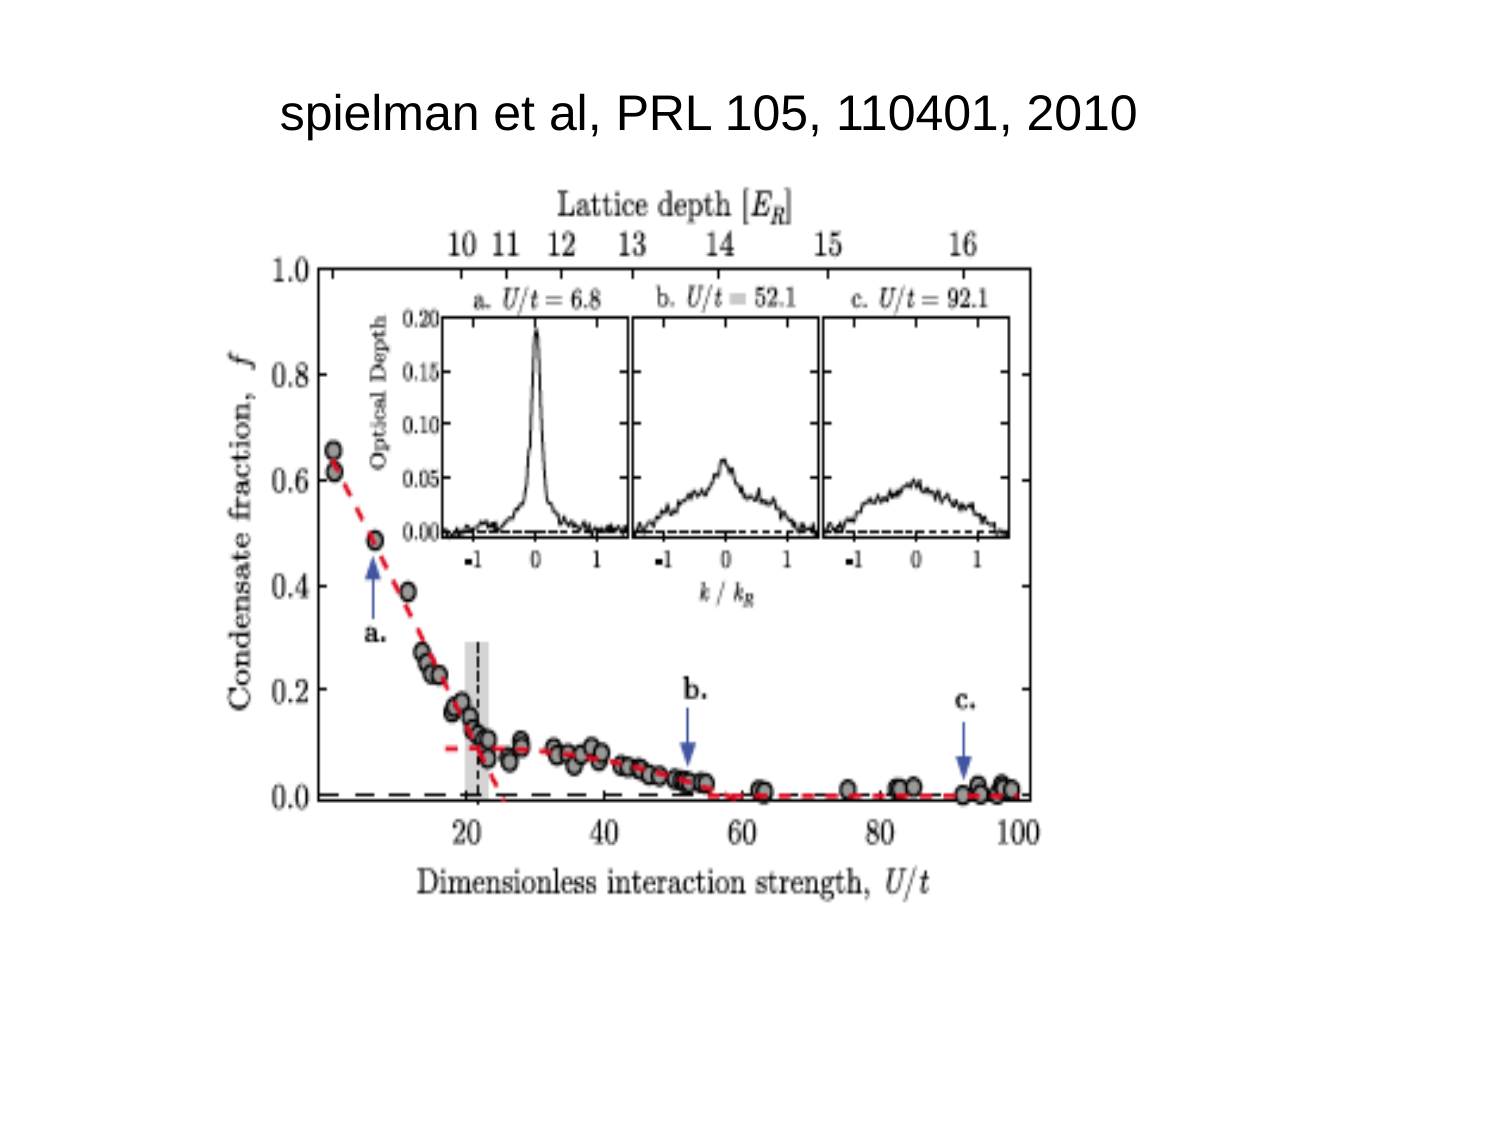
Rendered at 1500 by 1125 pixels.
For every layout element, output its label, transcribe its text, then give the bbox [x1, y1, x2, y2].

picture [187, 153, 1188, 923]
text_box spielman et al, PRL 105, 110401, 2010 [265, 73, 1187, 148]
